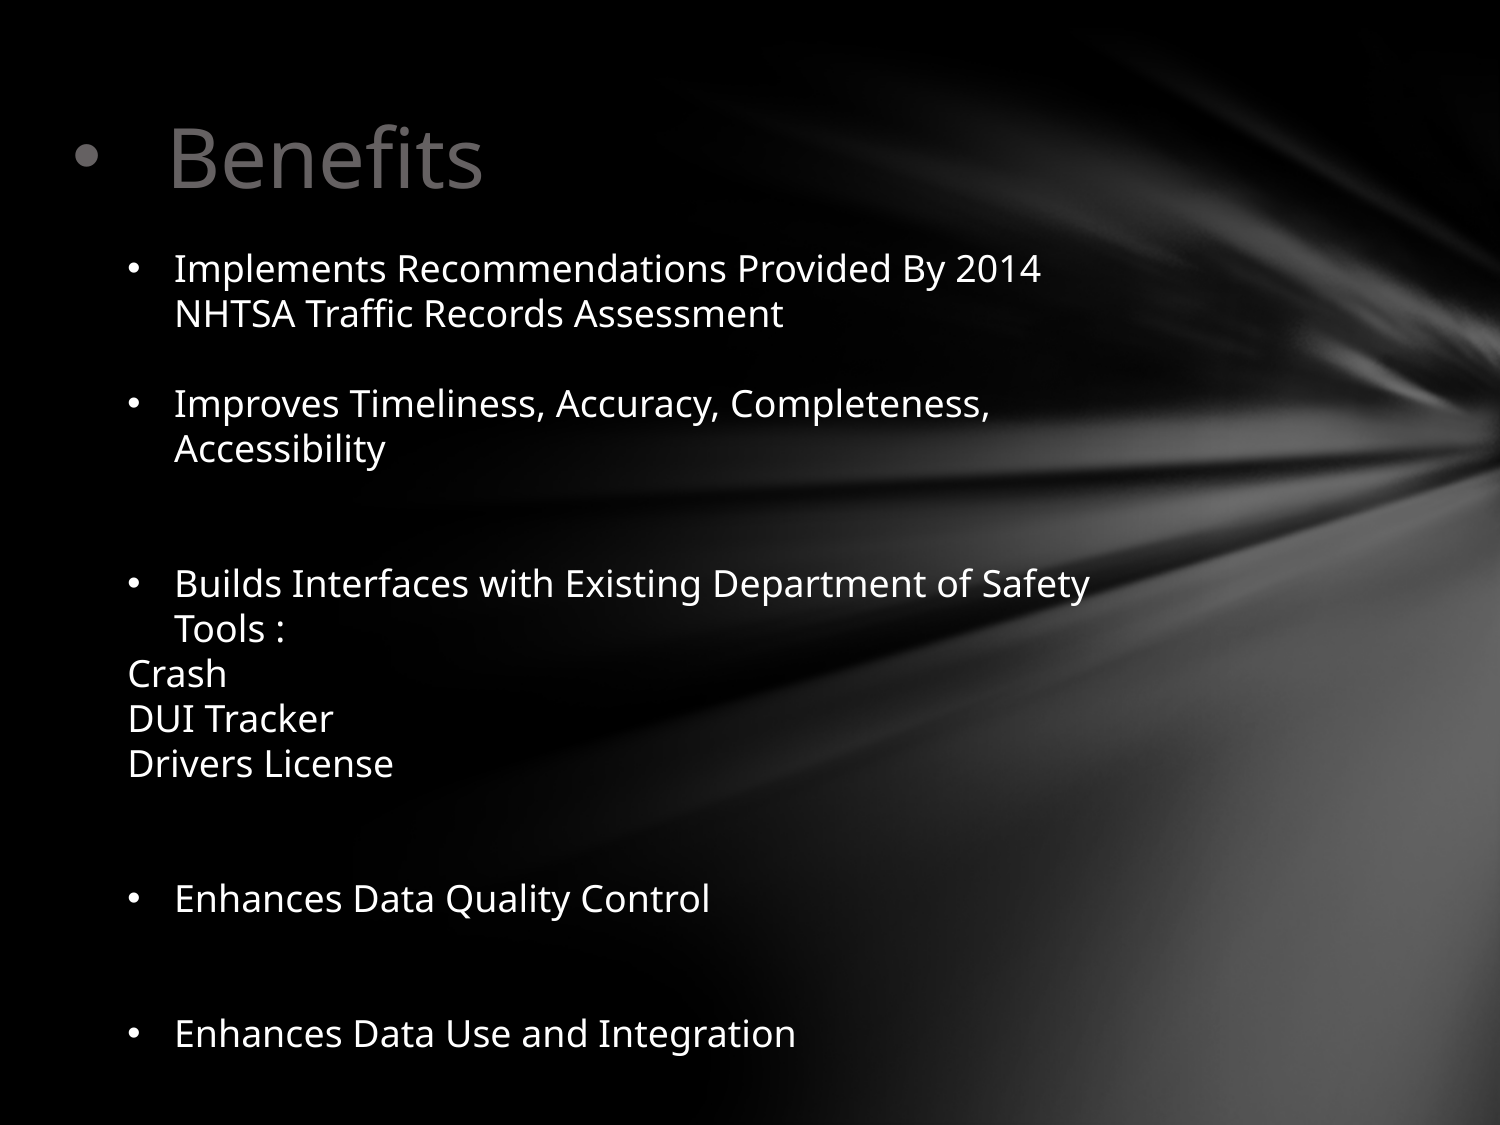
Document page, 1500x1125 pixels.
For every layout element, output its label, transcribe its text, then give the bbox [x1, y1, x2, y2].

text_box Implements Recommendations Provided By 2014 NHTSA Traffic Records Assessment Improves Timeliness, Accuracy, Completeness, Accessibility Builds Interfaces with Existing Department of Safety Tools : Crash DUI Tracker Drivers License Enhances Data Quality Control Enhances Data Use and Integration [112, 237, 1163, 1108]
title Benefits [57, 37, 1318, 213]
